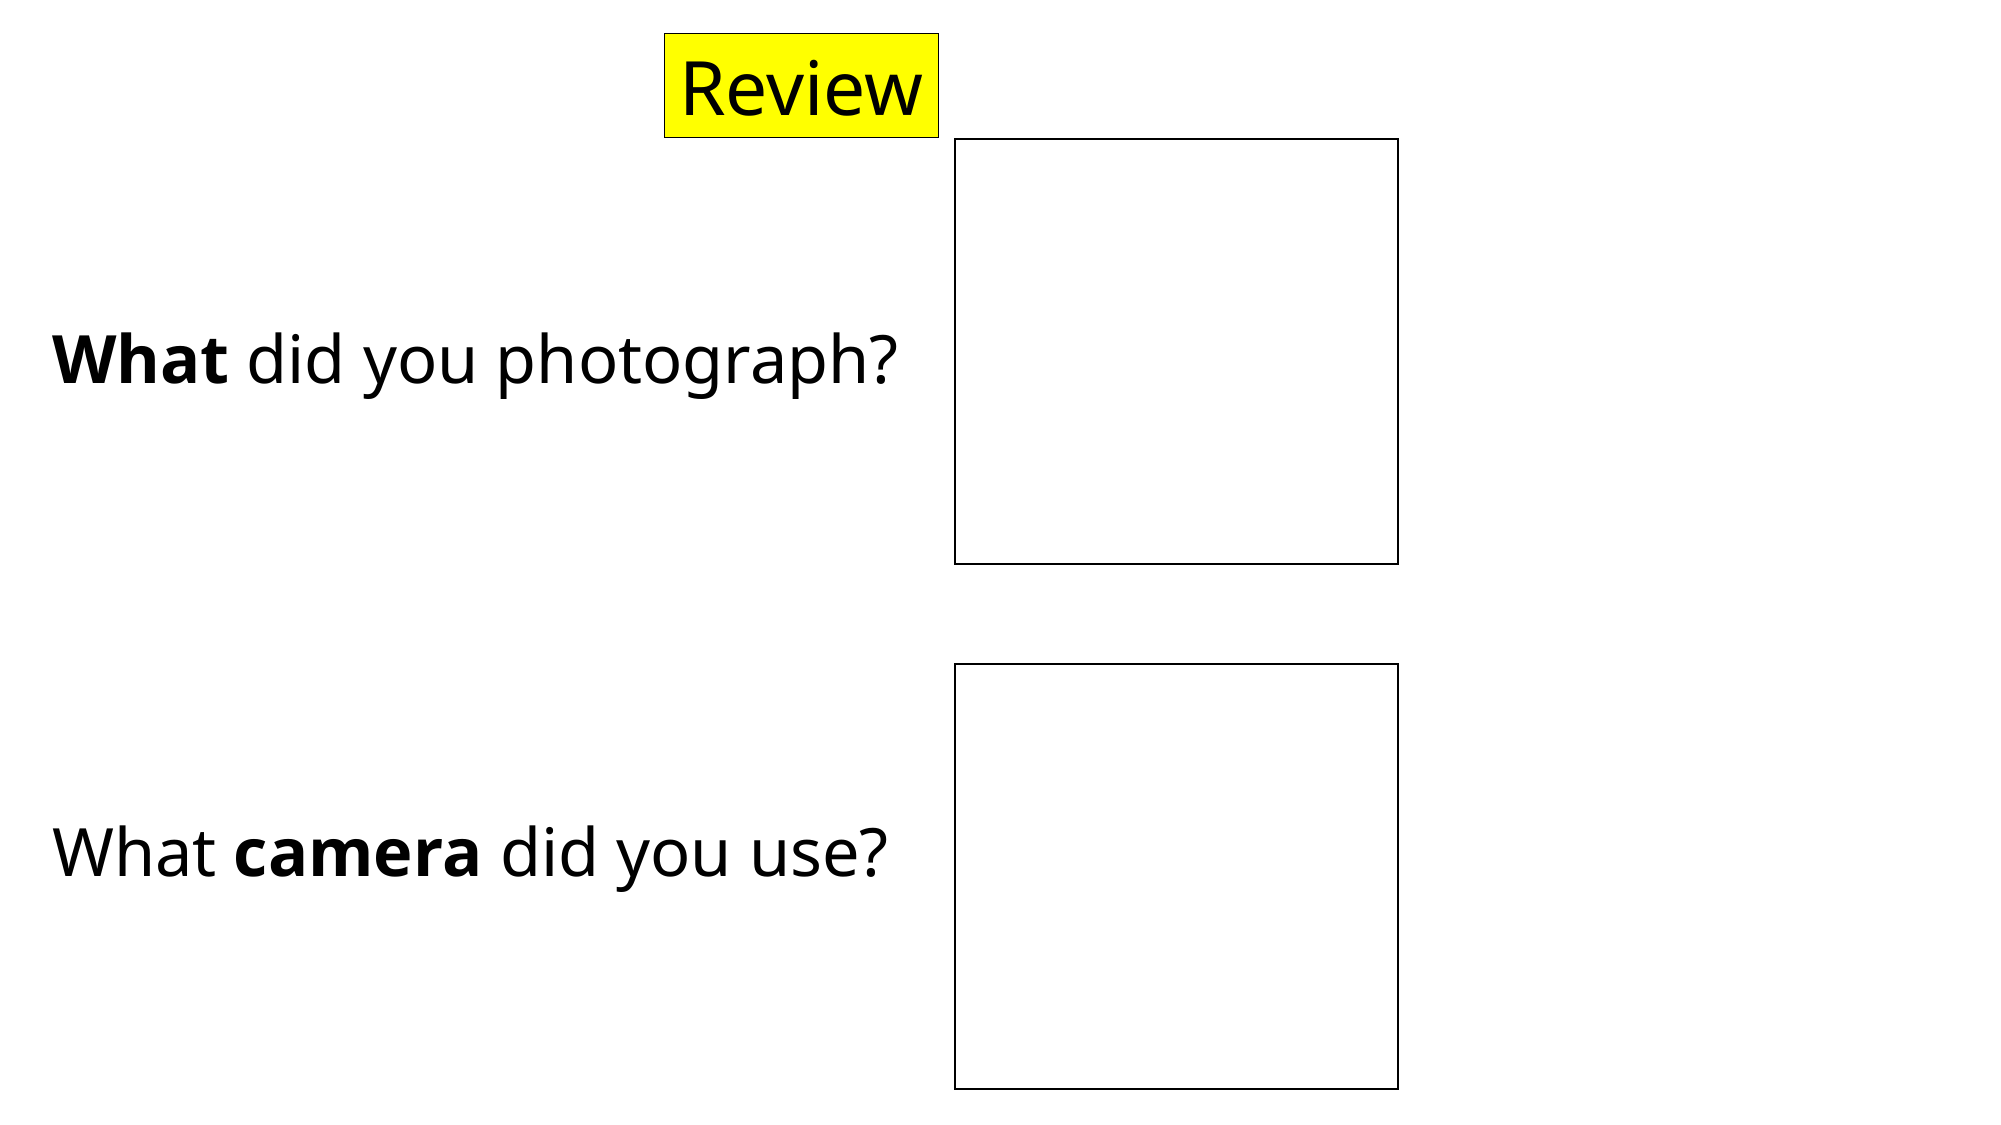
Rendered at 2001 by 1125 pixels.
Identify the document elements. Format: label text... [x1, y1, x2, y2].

text_box Review [664, 33, 939, 138]
text_box [954, 138, 1399, 565]
text_box [954, 663, 1399, 1090]
text_box What camera did you use? [37, 746, 954, 964]
title What did you photograph? [37, 253, 954, 471]
